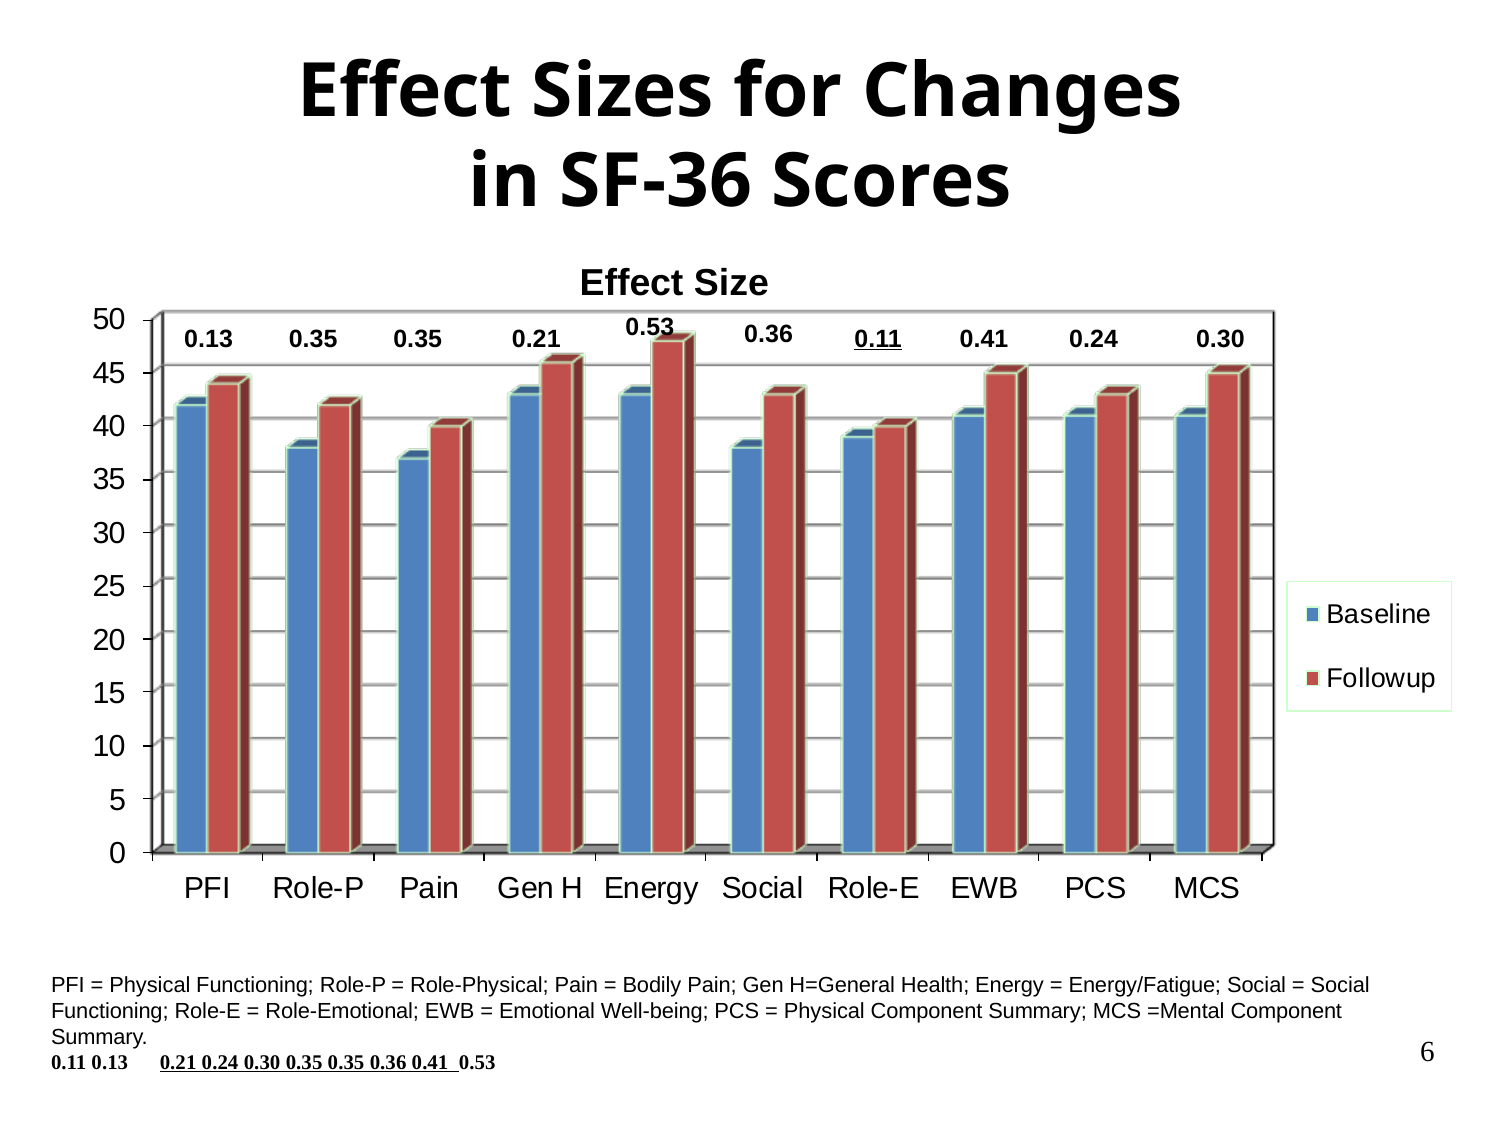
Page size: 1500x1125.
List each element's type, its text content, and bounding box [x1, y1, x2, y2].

slide_number 6 [1209, 1024, 1451, 1103]
text_box PFI = Physical Functioning; Role-P = Role-Physical; Pain = Bodily Pain; Gen H=General Health; Energy = Energy/Fatigue; Social = Social Functioning; Role-E = Role-Emotional; EWB = Emotional Well-being; PCS = Physical Component Summary; MCS =Mental Component Summary. 0.11 0.13 0.21 0.24 0.30 0.35 0.35 0.36 0.41 0.53 [36, 963, 1447, 1082]
title Effect Sizes for Changes in SF-36 Scores [112, 0, 1388, 249]
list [63, 250, 1498, 929]
